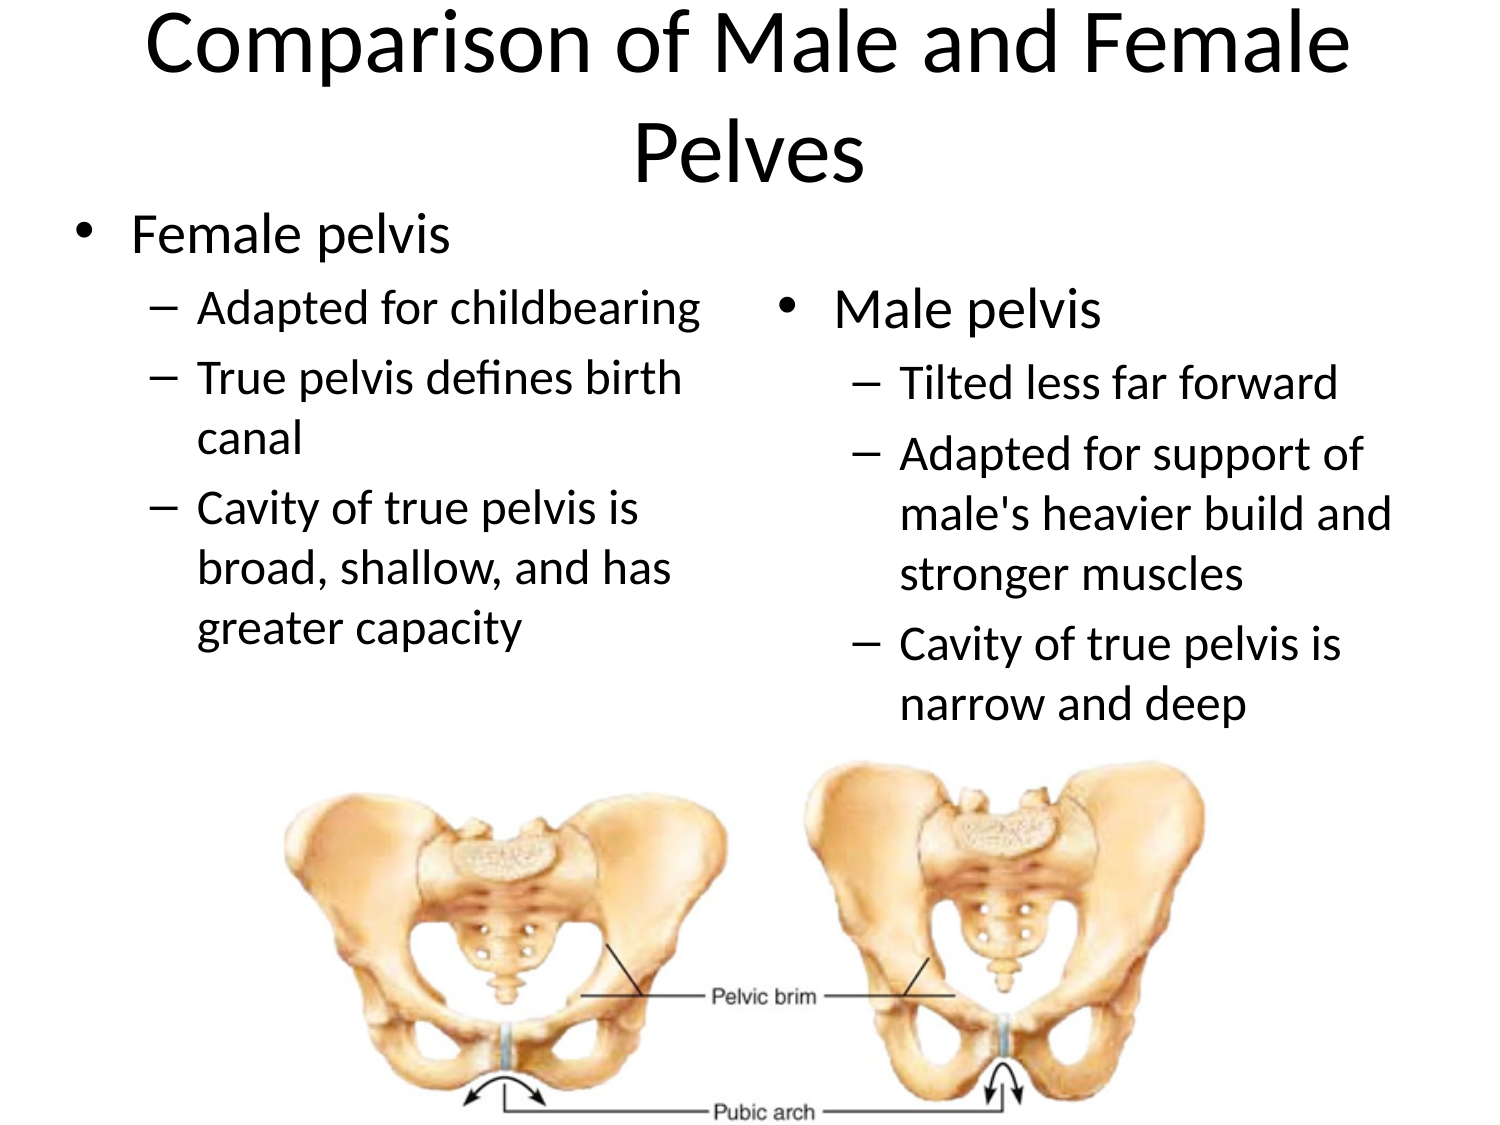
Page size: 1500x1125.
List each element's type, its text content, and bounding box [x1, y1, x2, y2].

picture [237, 746, 1238, 1125]
list Male pelvis Tilted less far forward Adapted for support of male's heavier build and stronger muscles Cavity of true pelvis is narrow and deep [762, 262, 1425, 1005]
title Comparison of Male and Female Pelves [75, 45, 1425, 138]
list Female pelvis Adapted for childbearing True pelvis defines birth canal Cavity of true pelvis is broad, shallow, and has greater capacity [59, 187, 723, 738]
